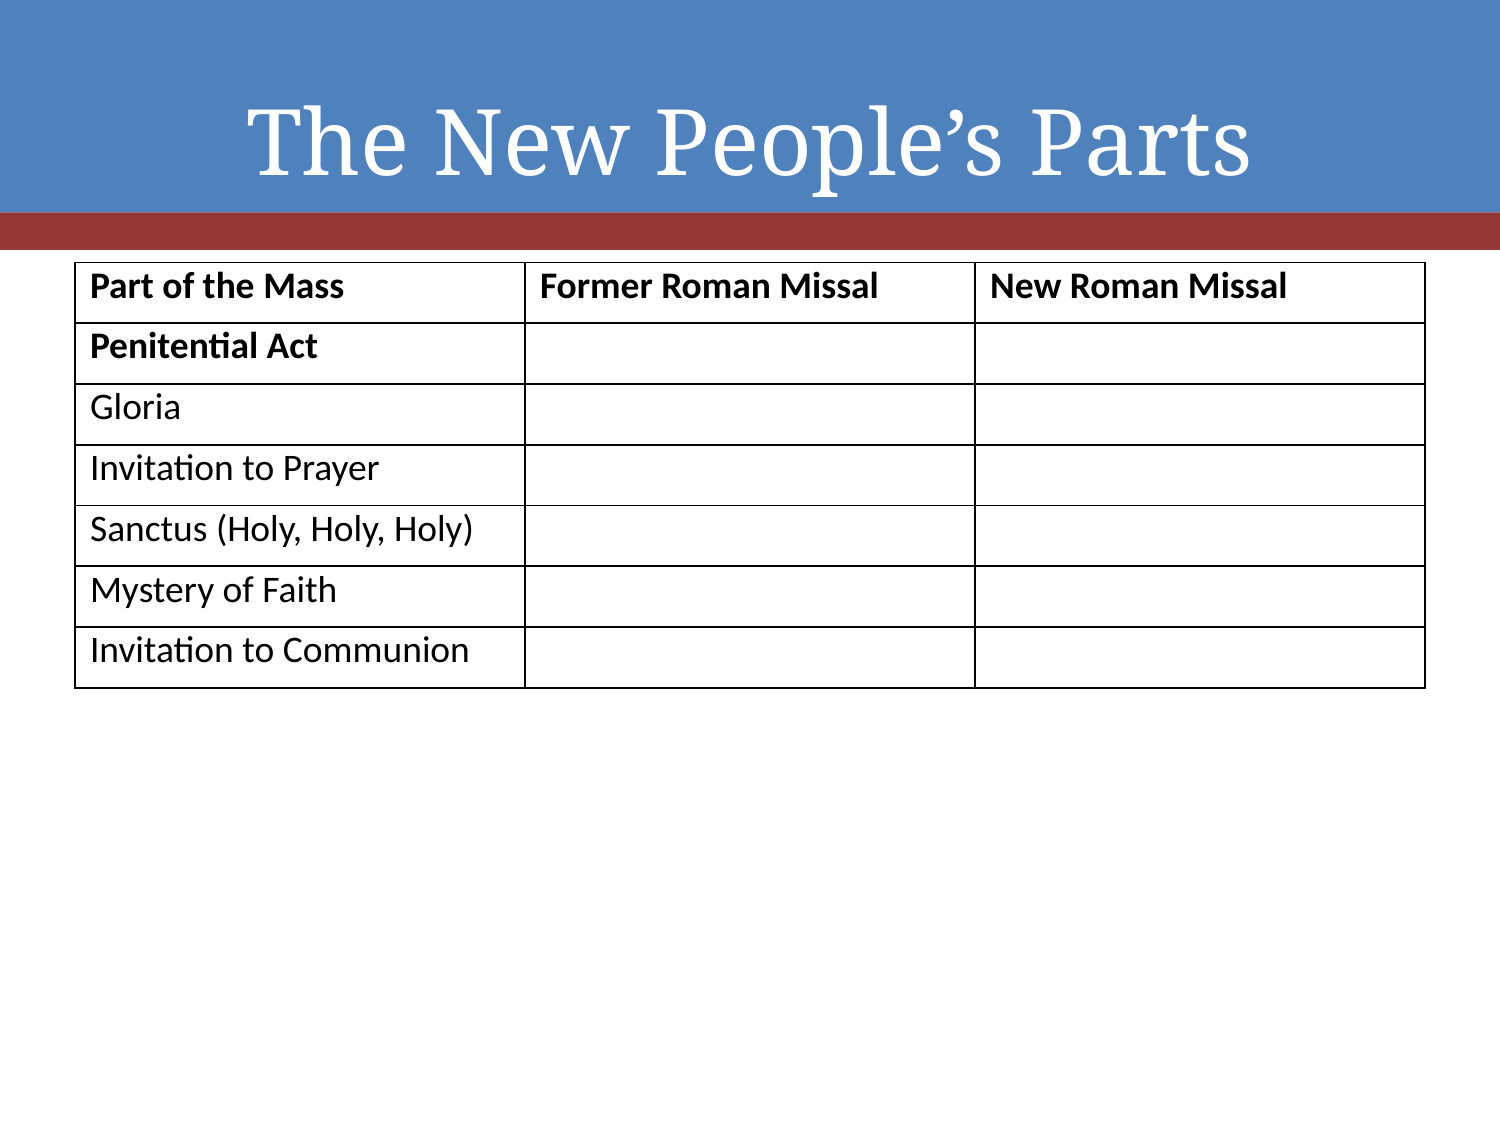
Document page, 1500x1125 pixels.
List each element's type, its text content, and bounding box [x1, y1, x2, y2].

table_cell Gloria [76, 385, 524, 444]
table_cell Invitation to Prayer [76, 446, 524, 505]
table_cell Sanctus (Holy, Holy, Holy) [76, 506, 524, 565]
table_cell [976, 385, 1424, 444]
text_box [0, 0, 1500, 251]
table_cell [526, 506, 974, 565]
table_cell [526, 385, 974, 444]
table_cell [526, 567, 974, 626]
table_header Former Roman Missal [526, 263, 974, 322]
table_cell [526, 628, 974, 687]
table_cell Penitential Act [76, 324, 524, 383]
table_cell Invitation to Communion [76, 628, 524, 687]
table_cell [976, 324, 1424, 383]
table_header Part of the Mass [76, 263, 524, 322]
table_cell [976, 506, 1424, 565]
table_cell [976, 628, 1424, 687]
table_cell [976, 446, 1424, 505]
table_cell [976, 567, 1424, 626]
table_cell [526, 446, 974, 505]
table_header New Roman Missal [976, 263, 1424, 322]
table_cell [526, 324, 974, 383]
table_cell Mystery of Faith [76, 567, 524, 626]
